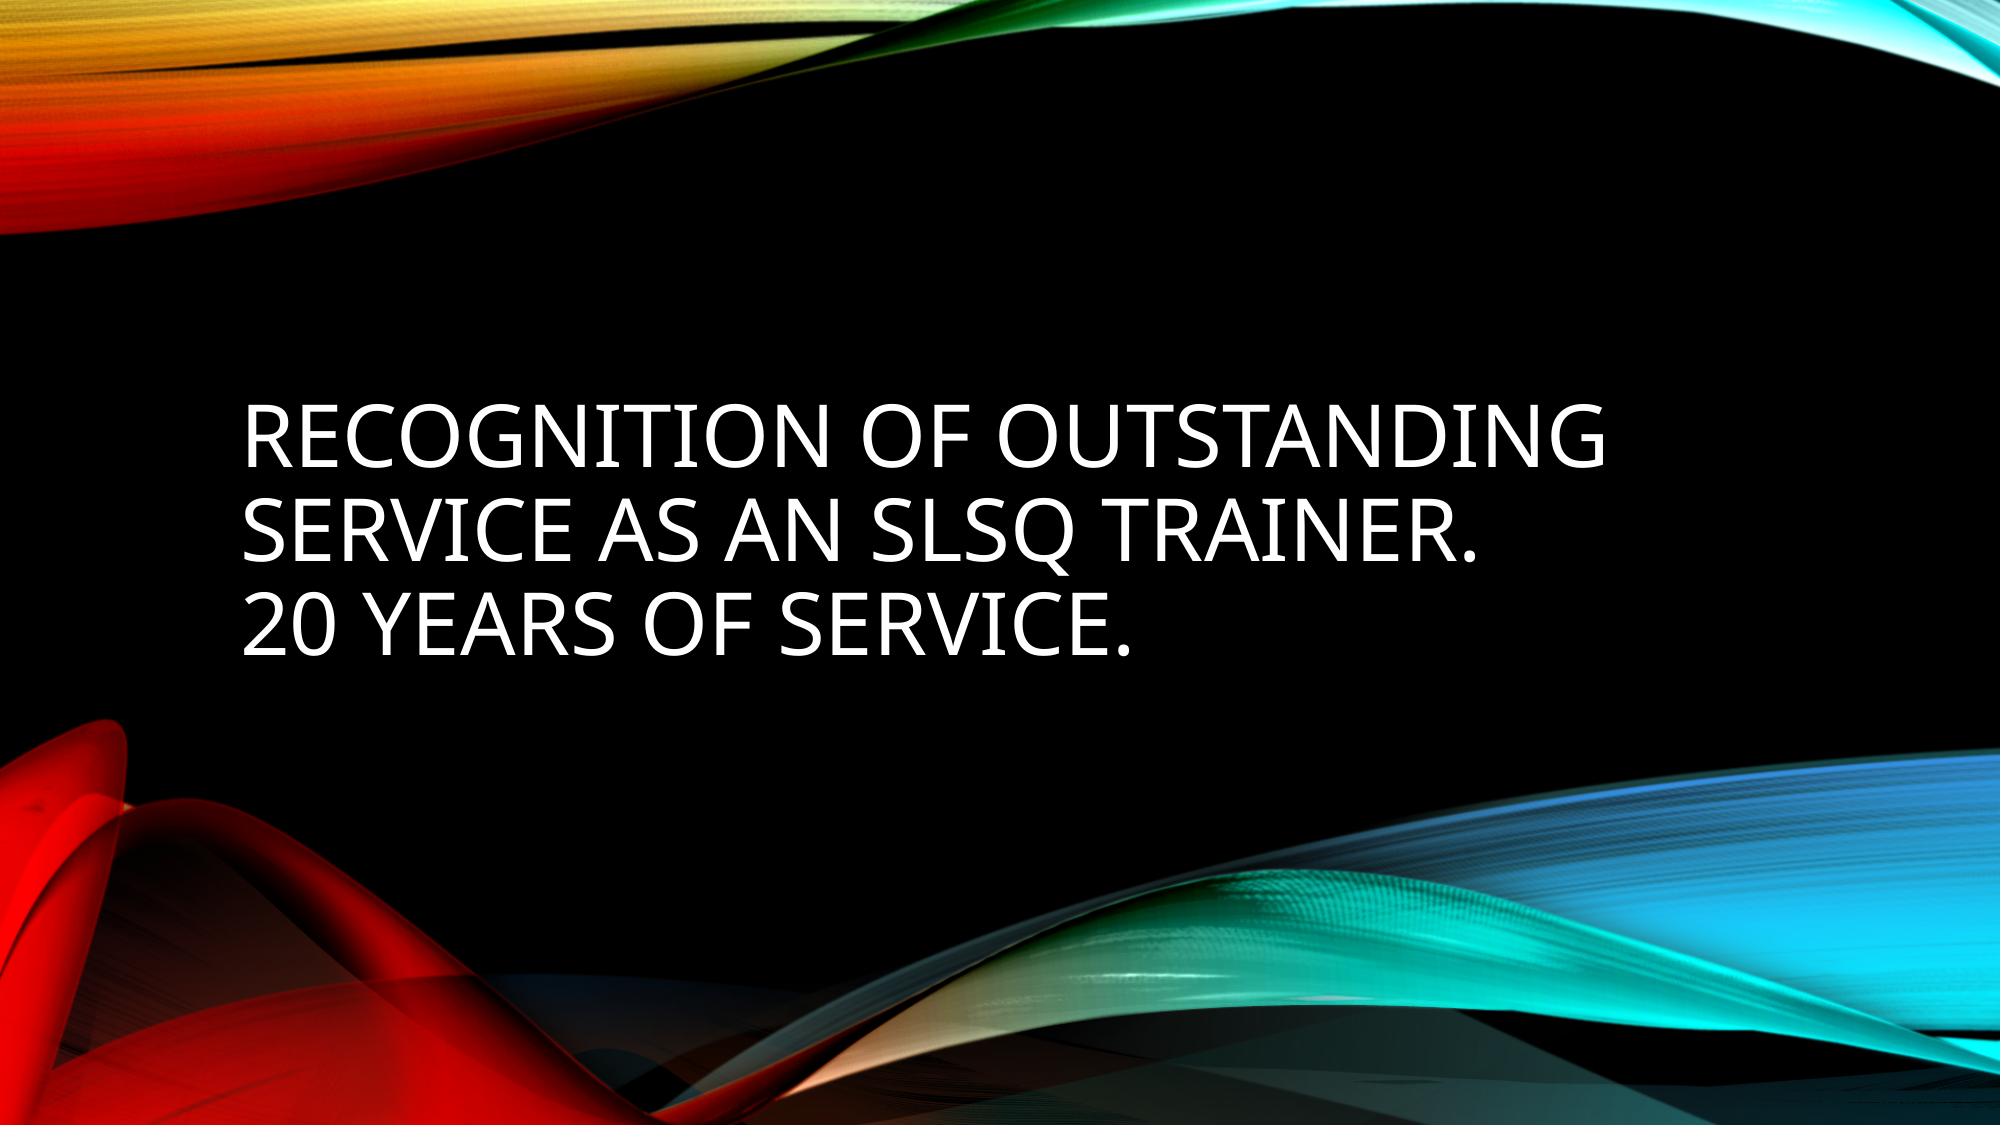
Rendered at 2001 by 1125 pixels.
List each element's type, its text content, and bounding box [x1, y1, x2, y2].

picture [0, 0, 2000, 237]
picture [0, 717, 2000, 1125]
title RECOGNITION OF OUTSTANDING SERVICE AS AN SLSQ TRAINER. 20 YEARS OF SERVICE. [225, 382, 1775, 683]
